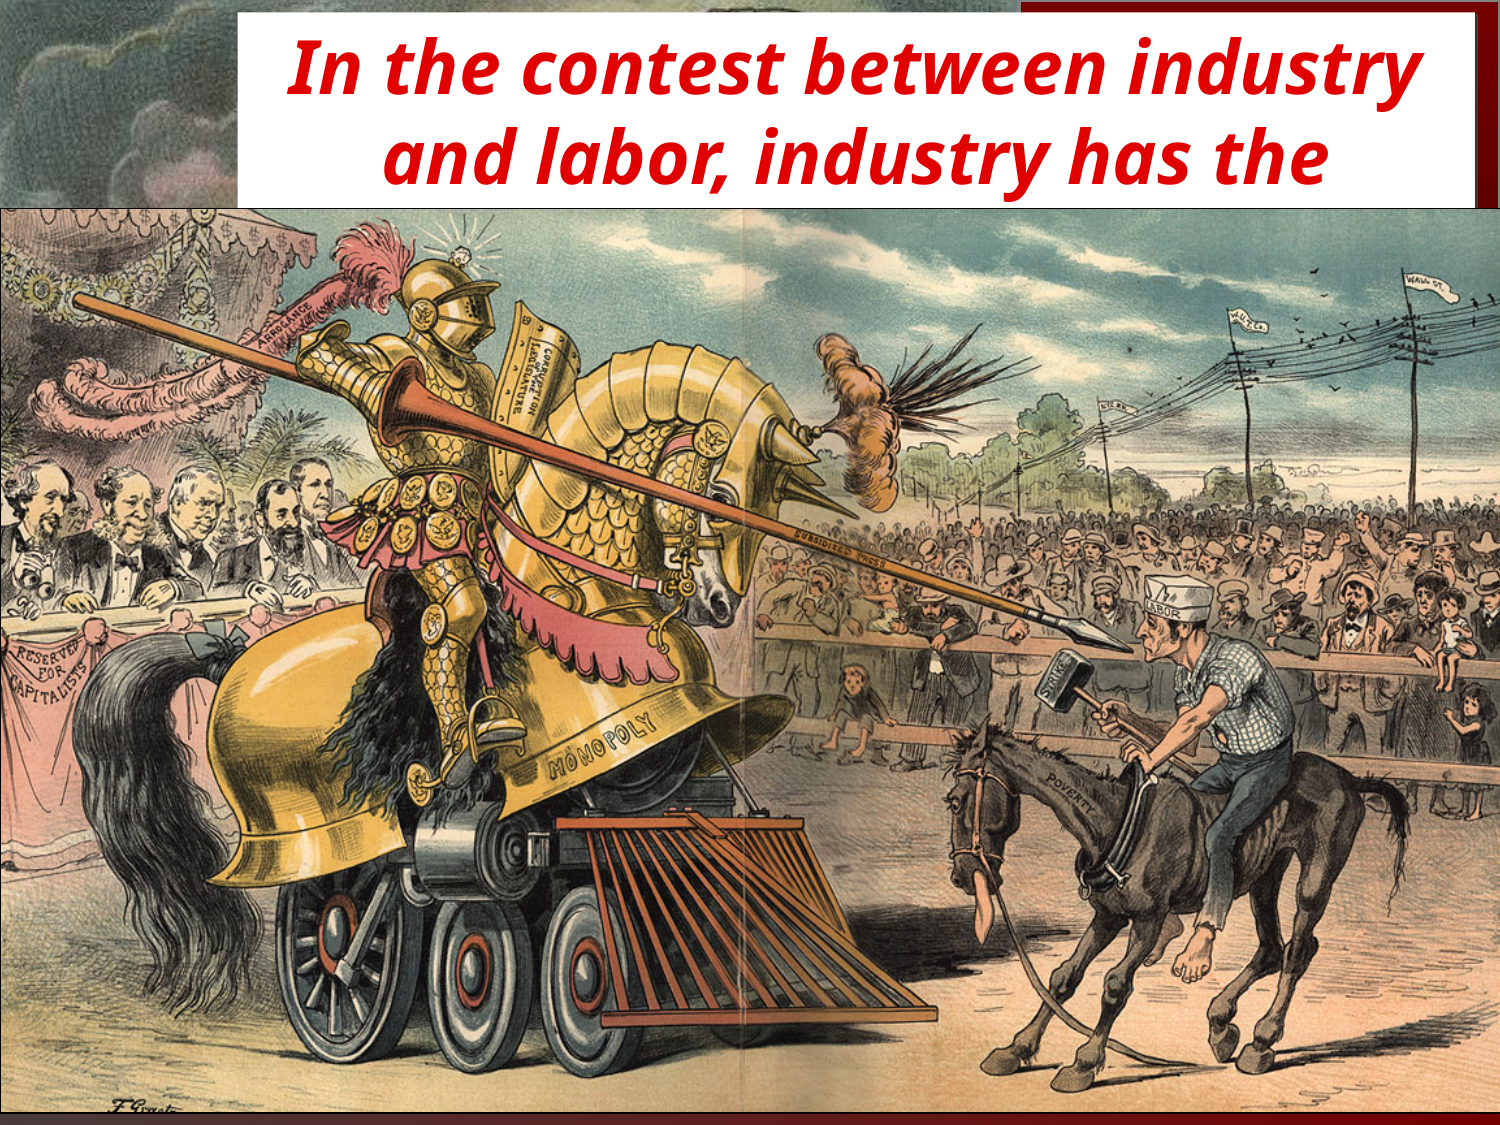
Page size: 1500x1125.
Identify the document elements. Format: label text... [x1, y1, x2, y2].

picture [0, 0, 1017, 208]
text_box In the contest between industry and labor, industry has the advantage…. [237, 12, 1475, 207]
picture [0, 209, 1500, 1113]
